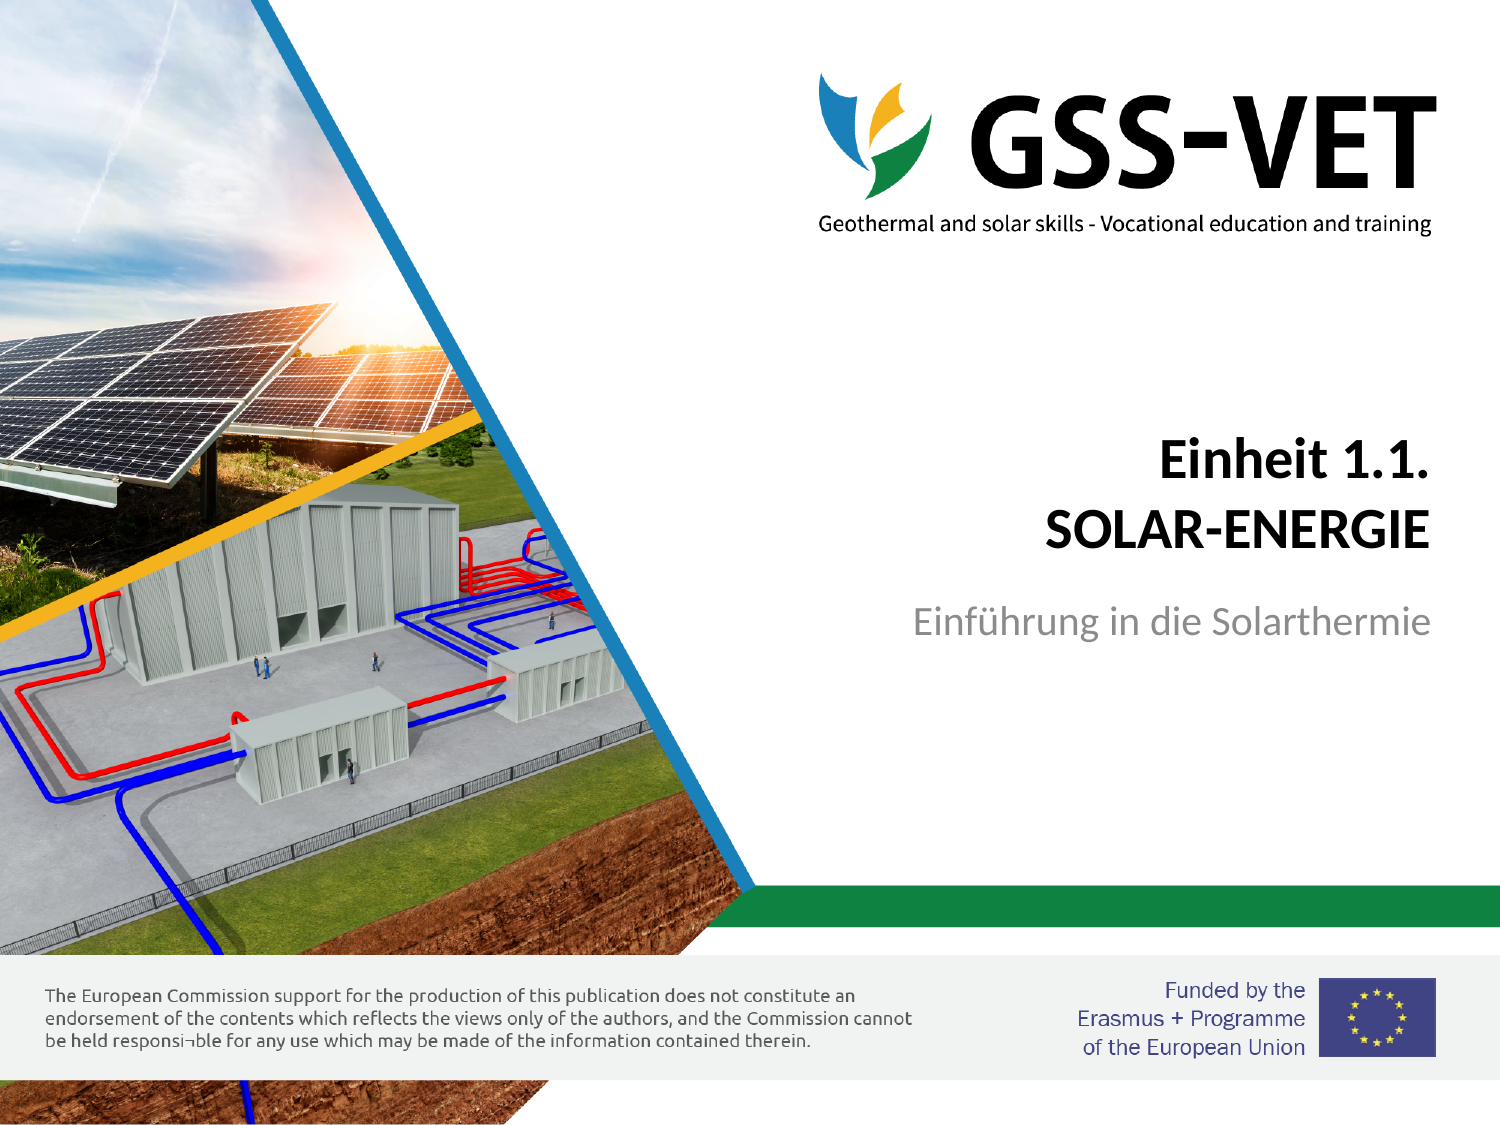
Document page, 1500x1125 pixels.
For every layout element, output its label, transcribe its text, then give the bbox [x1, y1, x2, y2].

picture [0, 0, 1500, 1125]
subtitle Einführung in die Solarthermie [750, 586, 1447, 874]
title Einheit 1.1. SOLAR-ENERGIE [655, 326, 1447, 568]
